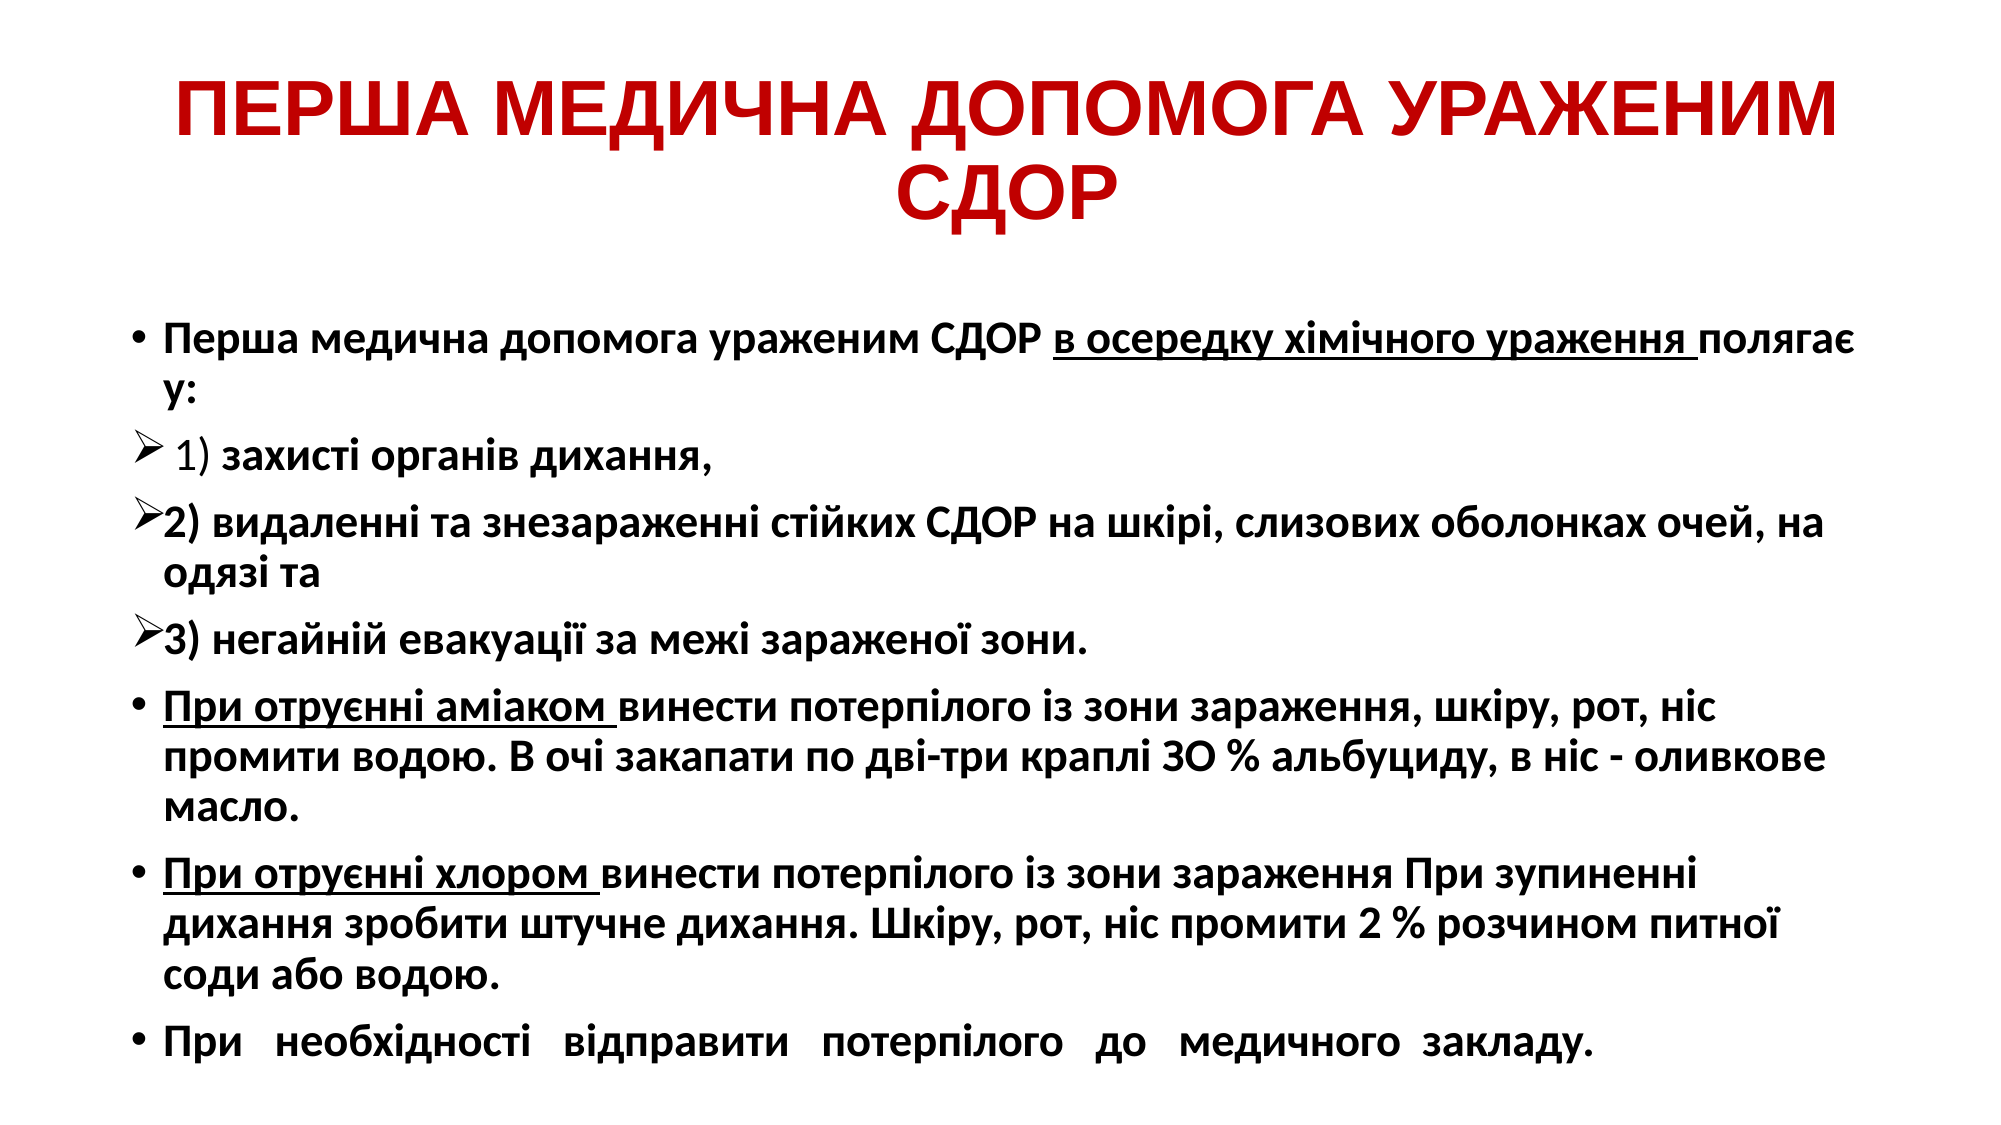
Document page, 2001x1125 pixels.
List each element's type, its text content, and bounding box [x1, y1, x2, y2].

list Перша медична допомога ураженим СДОР в осередку хімічного ураження полягає у: 1) захисті органів дихання, 2) видаленні та знезараженні стійких СДОР на шкірі, слизових оболонках очей, на одязі та 3) негайній евакуації за межі зараженої зони. При отруєнні аміаком винести потерпілого із зони зараження, шкіру, рот, ніс промити водою. В очі закапати по дві-три краплі ЗО % альбуциду, в ніс - оливкове масло. При отруєнні хлором винести потерпілого із зони зараження При зупиненні дихання зробити штучне дихання. Шкіру, рот, ніс промити 2 % розчином питної соди або водою. При необхідності відправити потерпілого до медичного закладу. [115, 306, 1885, 1076]
title ПЕРША МЕДИЧНА ДОПОМОГА УРАЖЕНИМ СДОР [73, 59, 1943, 245]
